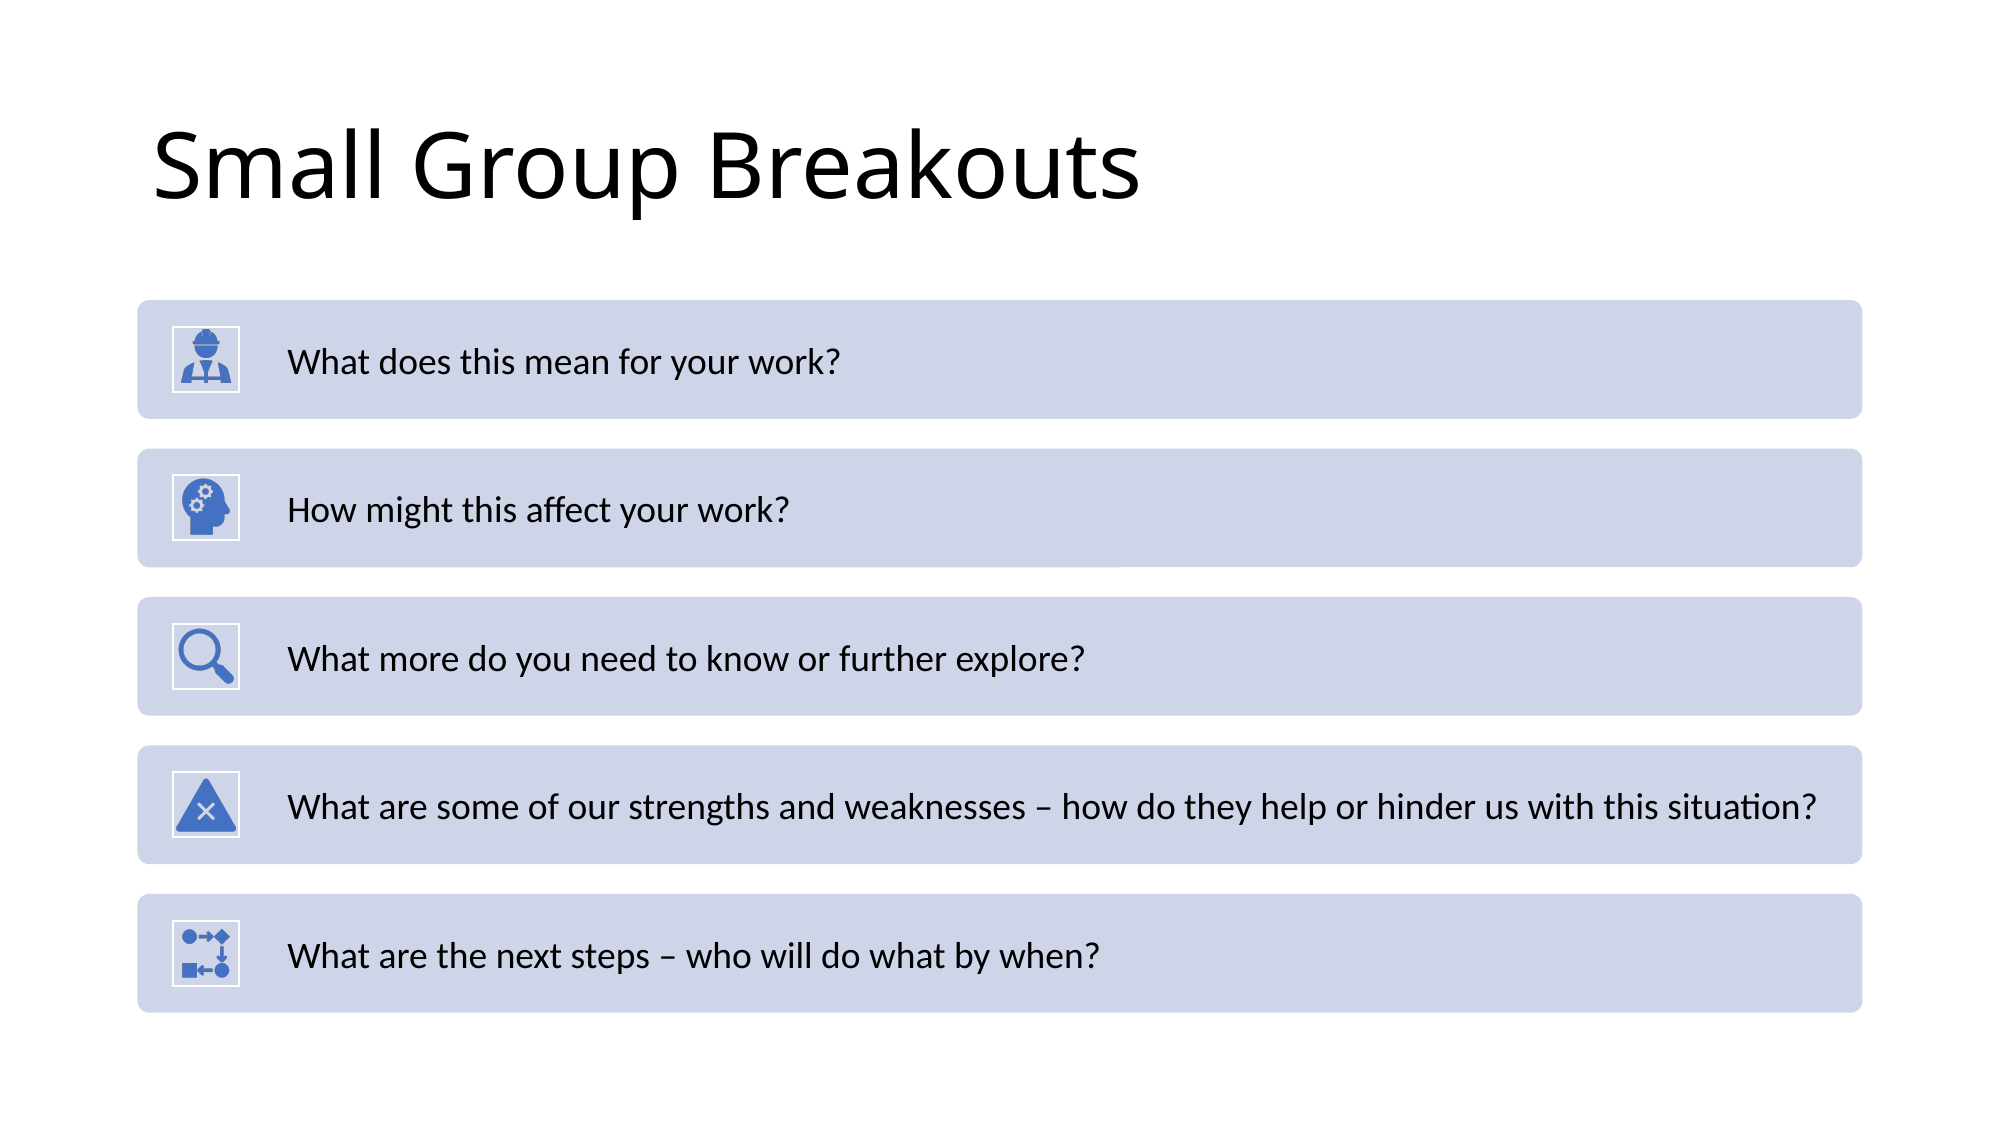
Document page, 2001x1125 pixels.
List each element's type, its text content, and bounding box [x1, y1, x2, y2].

title Small Group Breakouts [137, 59, 1863, 278]
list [137, 299, 1863, 1014]
